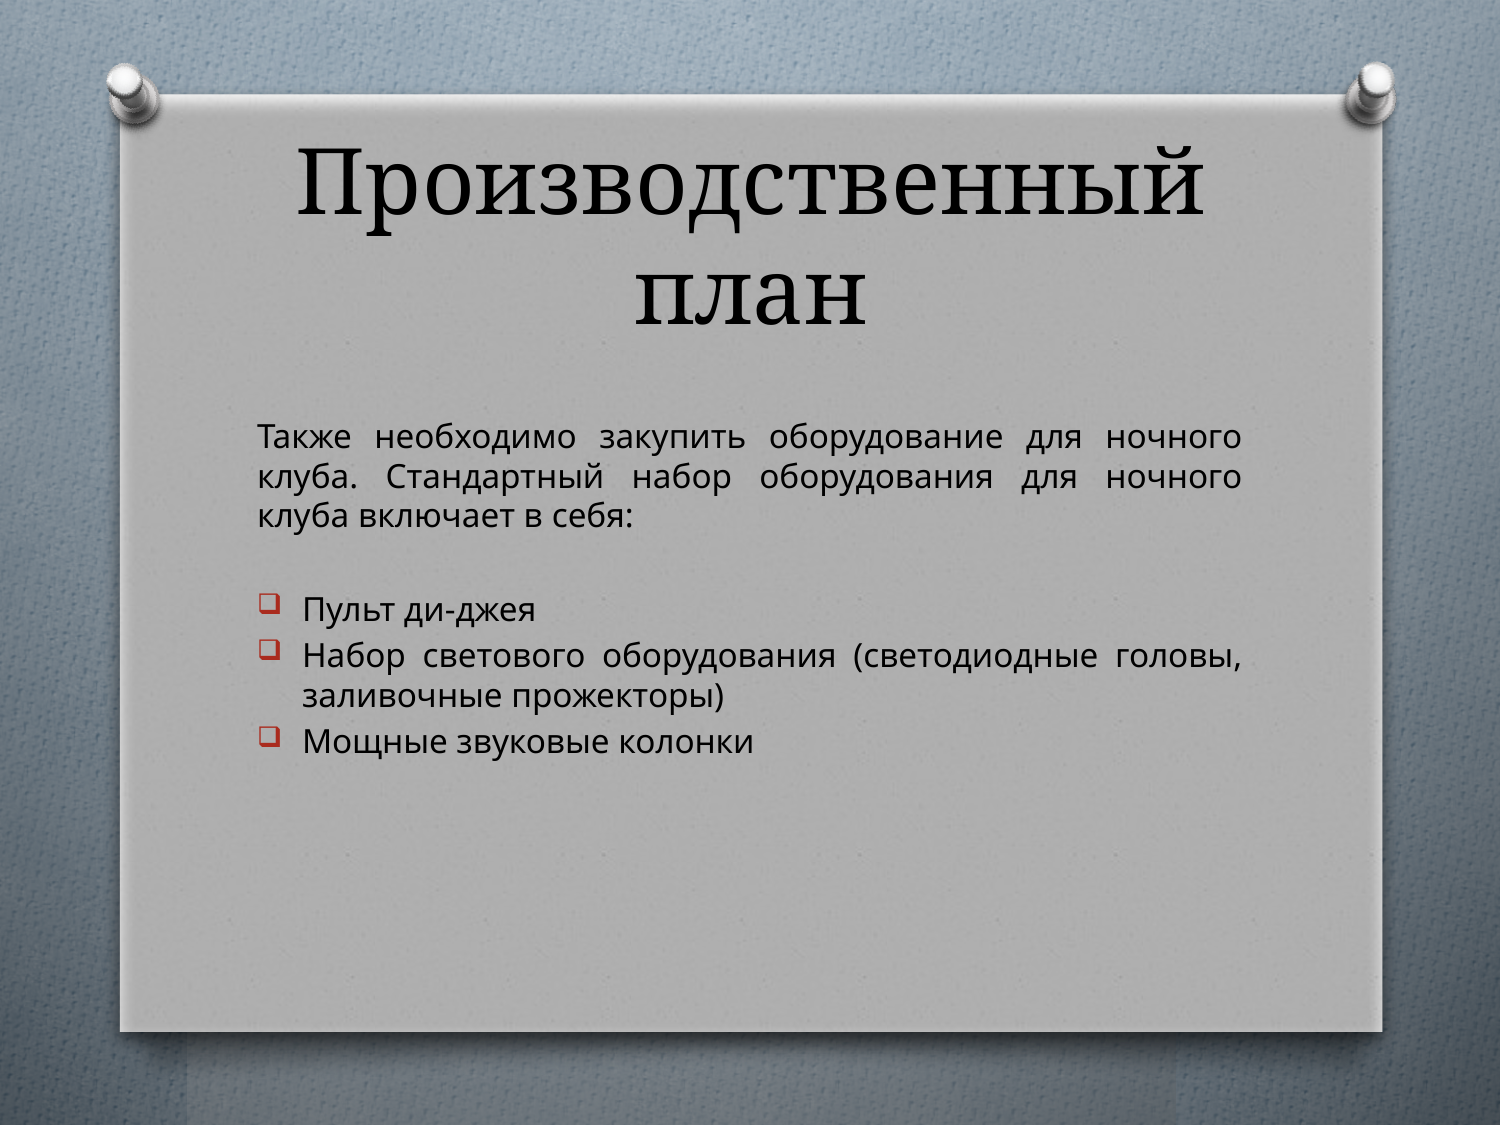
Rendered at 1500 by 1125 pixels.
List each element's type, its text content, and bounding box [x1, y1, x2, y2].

picture [75, 29, 198, 153]
title Производственный план [179, 134, 1323, 332]
list Также необходимо закупить оборудование для ночного клуба. Стандартный набор оборудования для ночного клуба включает в себя: Пульт ди-джея Набор светового оборудования (светодиодные головы, заливочные прожекторы) Мощные звуковые колонки [242, 314, 1259, 1024]
picture [1317, 35, 1439, 156]
